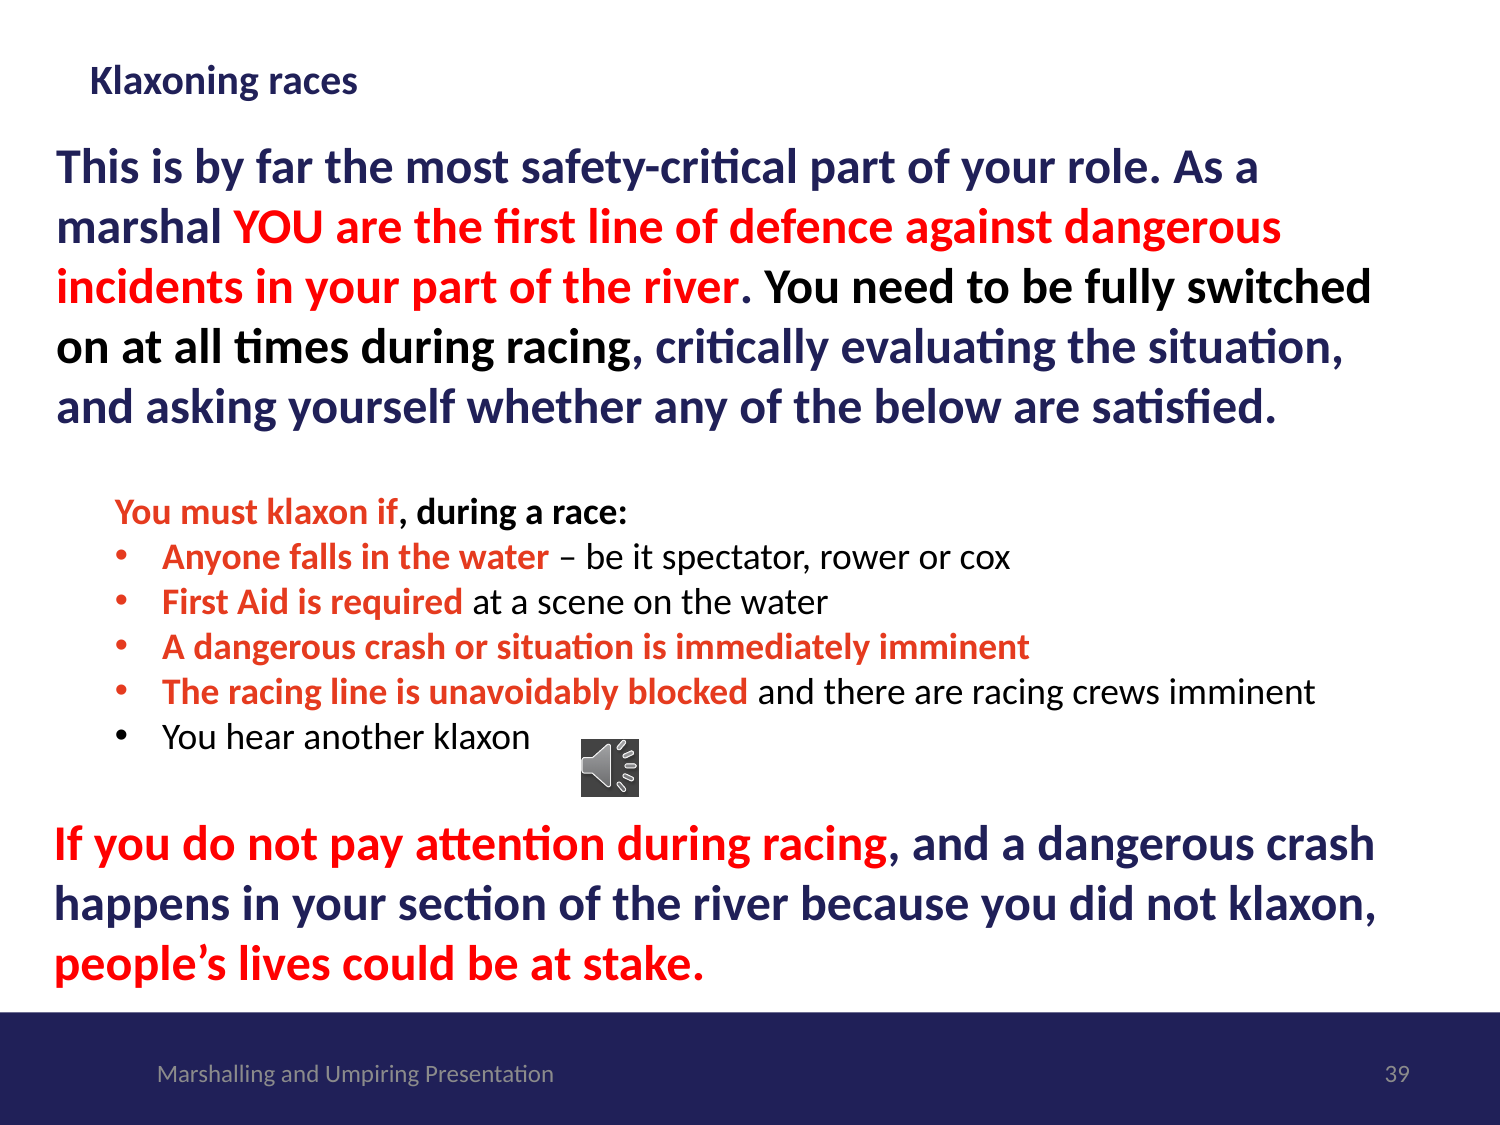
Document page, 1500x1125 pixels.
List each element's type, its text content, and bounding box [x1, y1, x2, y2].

text_box You must klaxon if, during a race: Anyone falls in the water – be it spectator, rower or cox First Aid is required at a scene on the water A dangerous crash or situation is immediately imminent The racing line is unavoidably blocked and there are racing crews imminent You hear another klaxon [100, 479, 1500, 765]
slide_number 38 [1074, 1042, 1425, 1103]
text_box This is by far the most safety-critical part of your role. As a marshal YOU are the first line of defence against dangerous incidents in your part of the river. You need to be fully switched on at all times during racing, critically evaluating the situation, and asking yourself whether any of the below are satisfied. [41, 126, 1425, 441]
text_box If you do not pay attention during racing, and a dangerous crash happens in your section of the river because you did not klaxon, people’s lives could be at stake. [38, 802, 1423, 998]
title Klaxoning races [75, 45, 1425, 126]
picture [580, 737, 641, 798]
footer Marshalling and Umpiring Presentation [72, 1042, 640, 1103]
